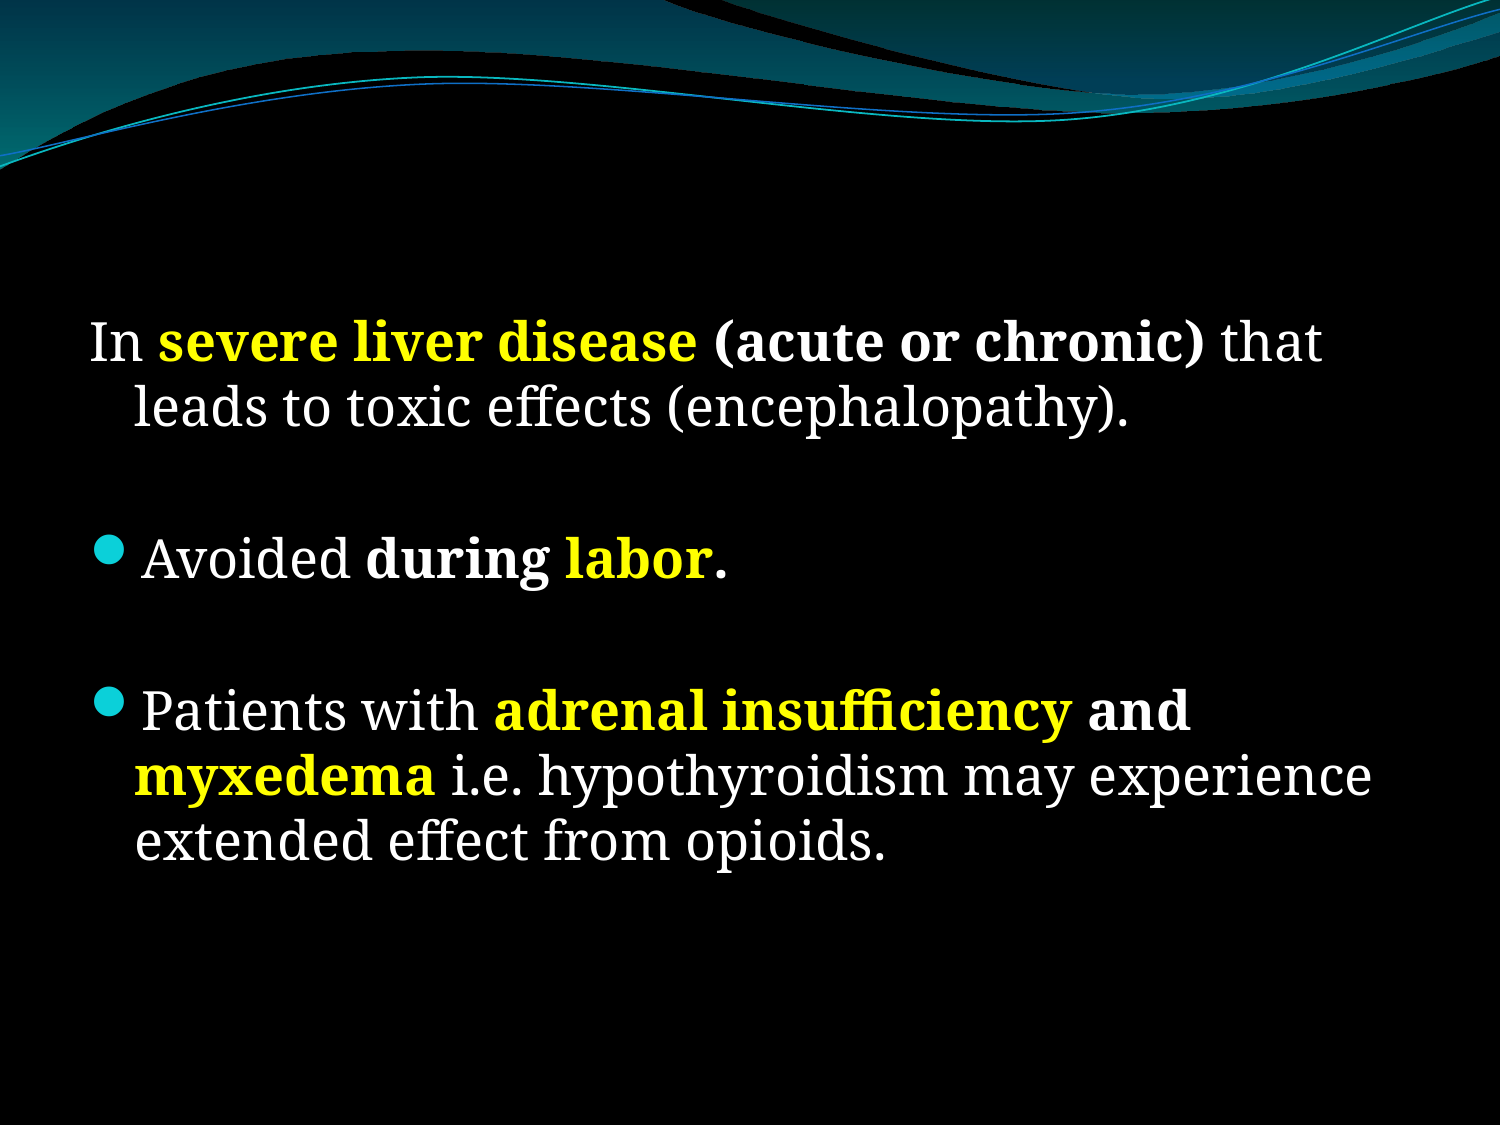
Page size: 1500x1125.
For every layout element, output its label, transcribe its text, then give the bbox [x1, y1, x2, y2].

list In severe liver disease (acute or chronic) that leads to toxic effects (encephalopathy). Avoided during labor. Patients with adrenal insufficiency and myxedema i.e. hypothyroidism may experience extended effect from opioids. [75, 299, 1425, 1038]
